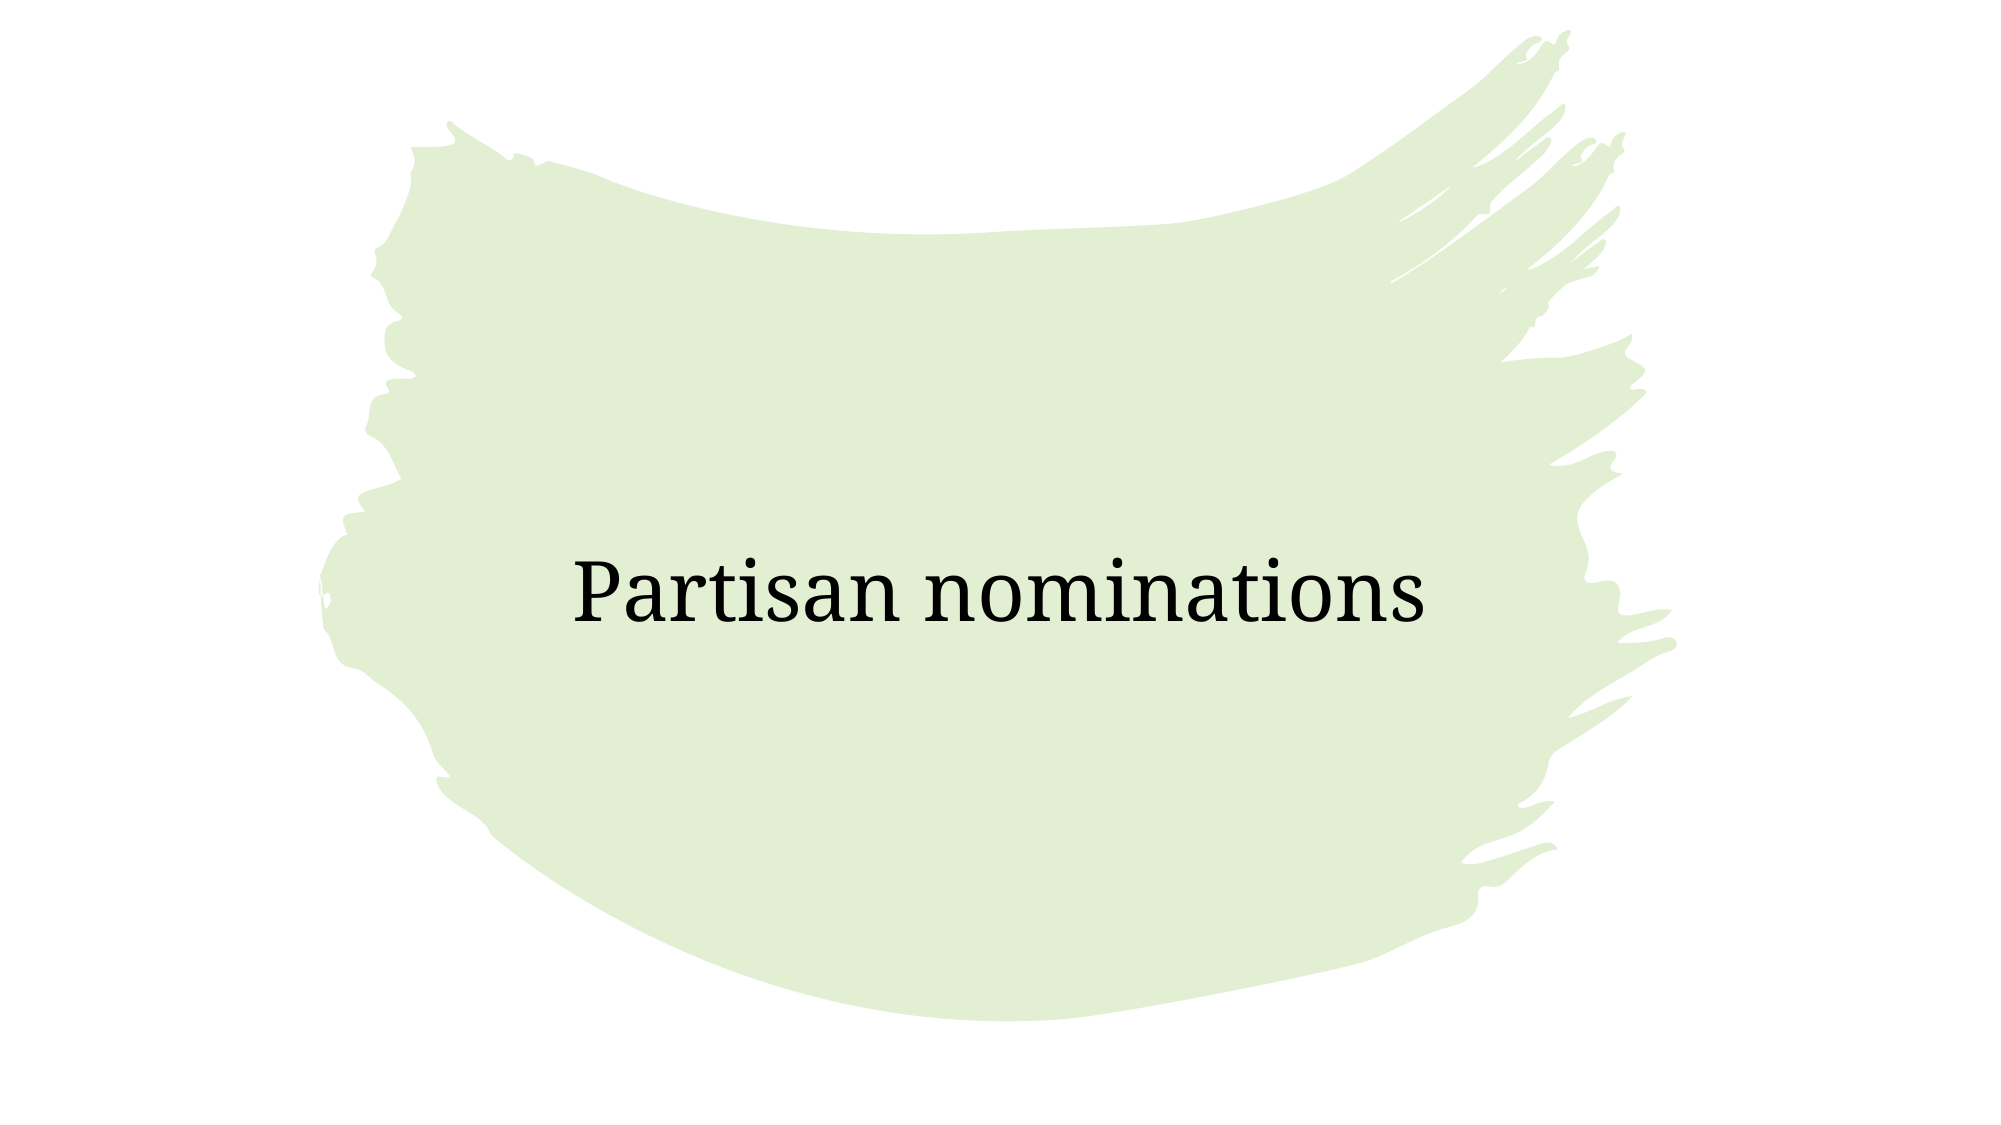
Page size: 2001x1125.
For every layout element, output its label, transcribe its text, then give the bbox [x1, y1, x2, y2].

title Partisan nominations [466, 258, 1533, 930]
